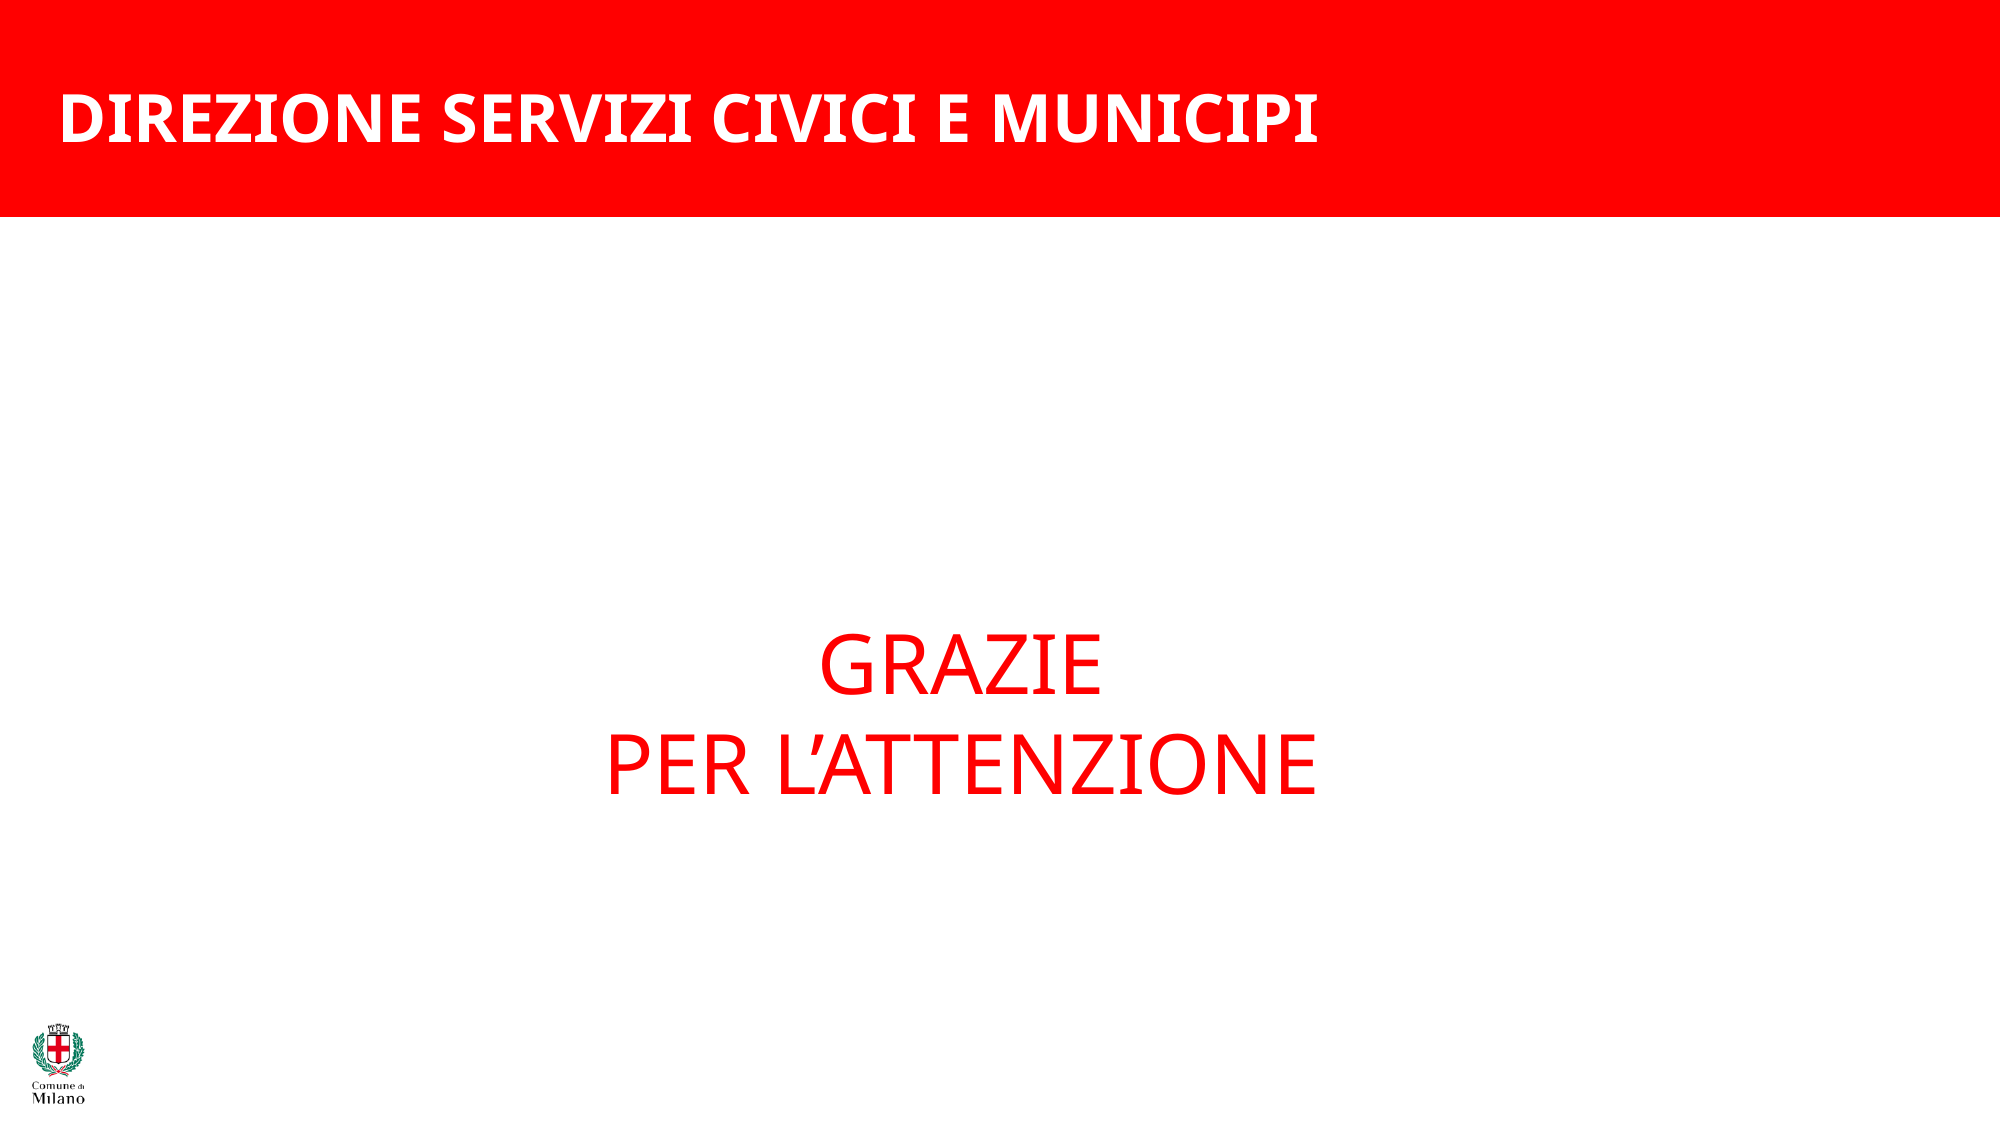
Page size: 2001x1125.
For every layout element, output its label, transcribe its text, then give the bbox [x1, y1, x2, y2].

text_box DIREZIONE SERVIZI CIVICI E MUNICIPI [42, 0, 1805, 197]
text_box [0, 0, 2000, 217]
picture [0, 965, 123, 1125]
text_box GRAZIE PER L’ATTENZIONE [204, 604, 1719, 819]
